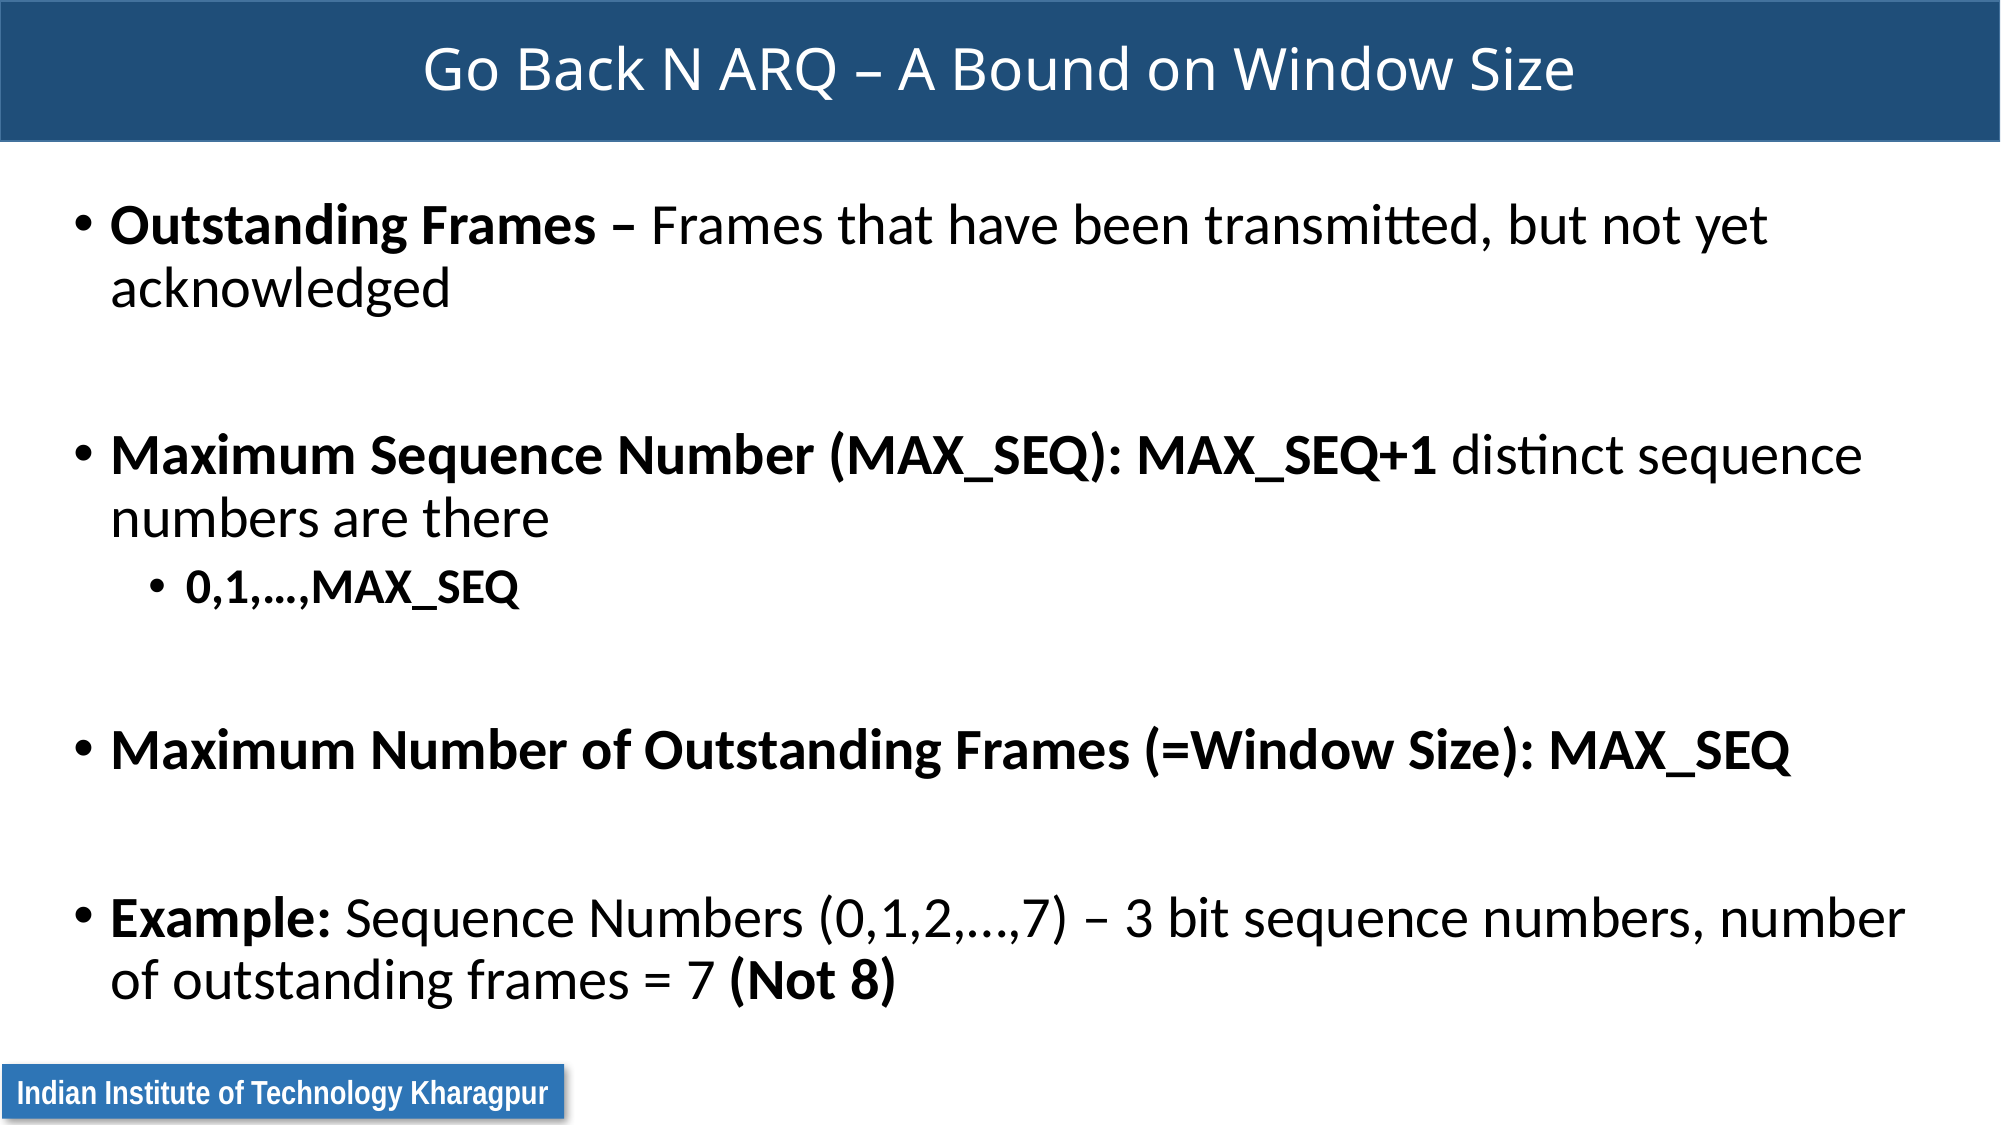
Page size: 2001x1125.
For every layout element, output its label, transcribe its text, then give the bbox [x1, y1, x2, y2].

list Outstanding Frames – Frames that have been transmitted, but not yet acknowledged Maximum Sequence Number (MAX_SEQ): MAX_SEQ+1 distinct sequence numbers are there 0,1,…,MAX_SEQ Maximum Number of Outstanding Frames (=Window Size): MAX_SEQ Example: Sequence Numbers (0,1,2,…,7) – 3 bit sequence numbers, number of outstanding frames = 7 (Not 8) [58, 186, 1954, 1065]
title Go Back N ARQ – A Bound on Window Size [0, 1, 2000, 141]
